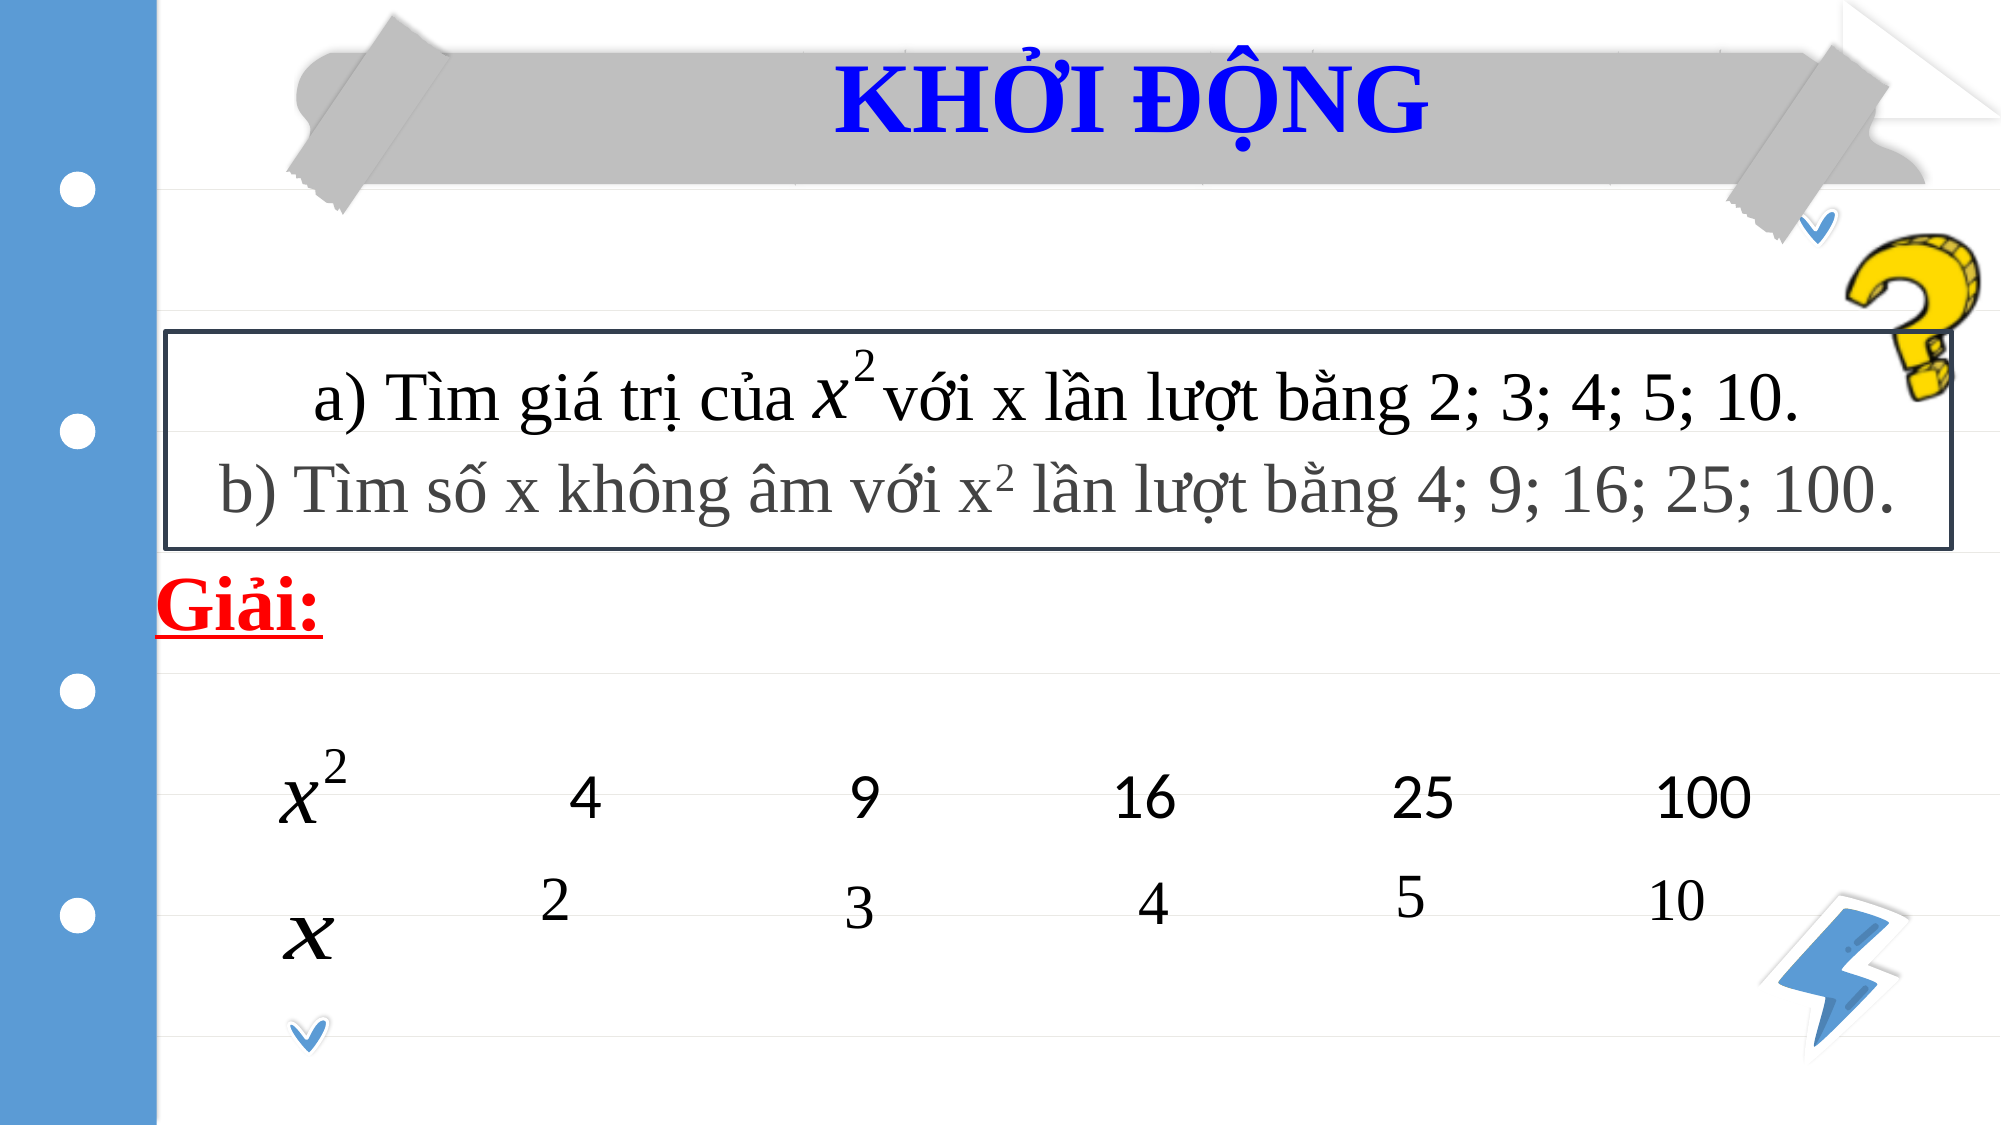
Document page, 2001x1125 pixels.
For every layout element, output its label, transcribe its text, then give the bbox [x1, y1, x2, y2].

table_cell [165, 856, 446, 985]
picture [1811, 223, 2000, 432]
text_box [797, 329, 892, 439]
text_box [837, 871, 884, 945]
text_box Giải: [139, 545, 1362, 654]
table_header 100 [1564, 745, 1842, 856]
table_cell [1284, 856, 1564, 985]
table_header 4 [446, 745, 726, 856]
text_box a) Tìm giá trị của với x lần lượt bằng 2; 3; 4; 5; 10. b) Tìm số x không âm với x2 lần lượt bằng 4; 9; 16; 25; 100. [165, 331, 1952, 549]
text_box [531, 862, 583, 931]
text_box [261, 899, 358, 982]
table_cell [446, 856, 726, 985]
table_cell [1564, 856, 1842, 985]
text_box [1128, 867, 1181, 936]
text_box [262, 726, 366, 846]
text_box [289, 18, 1926, 241]
table_header 16 [1005, 745, 1284, 856]
table_header [165, 745, 446, 856]
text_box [1388, 859, 1435, 934]
table_cell [726, 856, 1005, 985]
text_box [1644, 865, 1714, 936]
table_header 9 [726, 745, 1005, 856]
table_header 25 [1284, 745, 1564, 856]
table_cell [1005, 856, 1284, 985]
